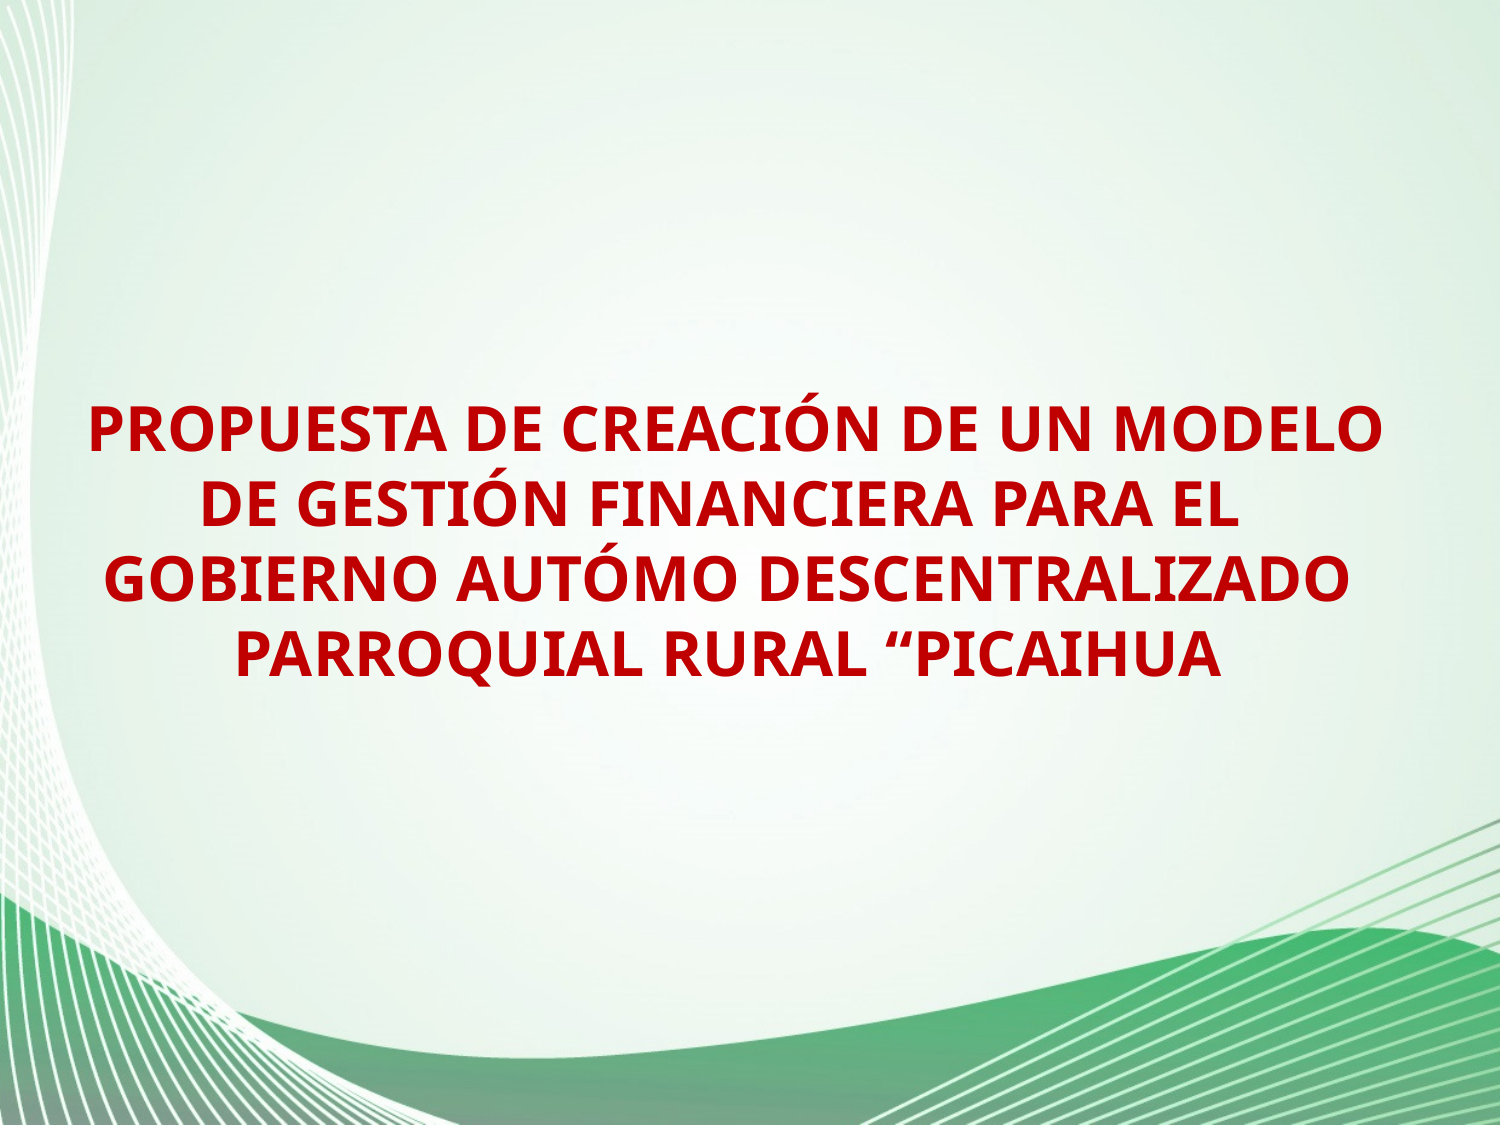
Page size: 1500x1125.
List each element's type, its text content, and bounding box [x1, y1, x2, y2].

picture [0, 0, 1500, 1125]
title PROPUESTA DE CREACIÓN DE UN MODELO DE GESTIÓN FINANCIERA PARA EL GOBIERNO AUTÓMO DESCENTRALIZADO PARROQUIAL RURAL “PICAIHUA [53, 361, 1404, 717]
